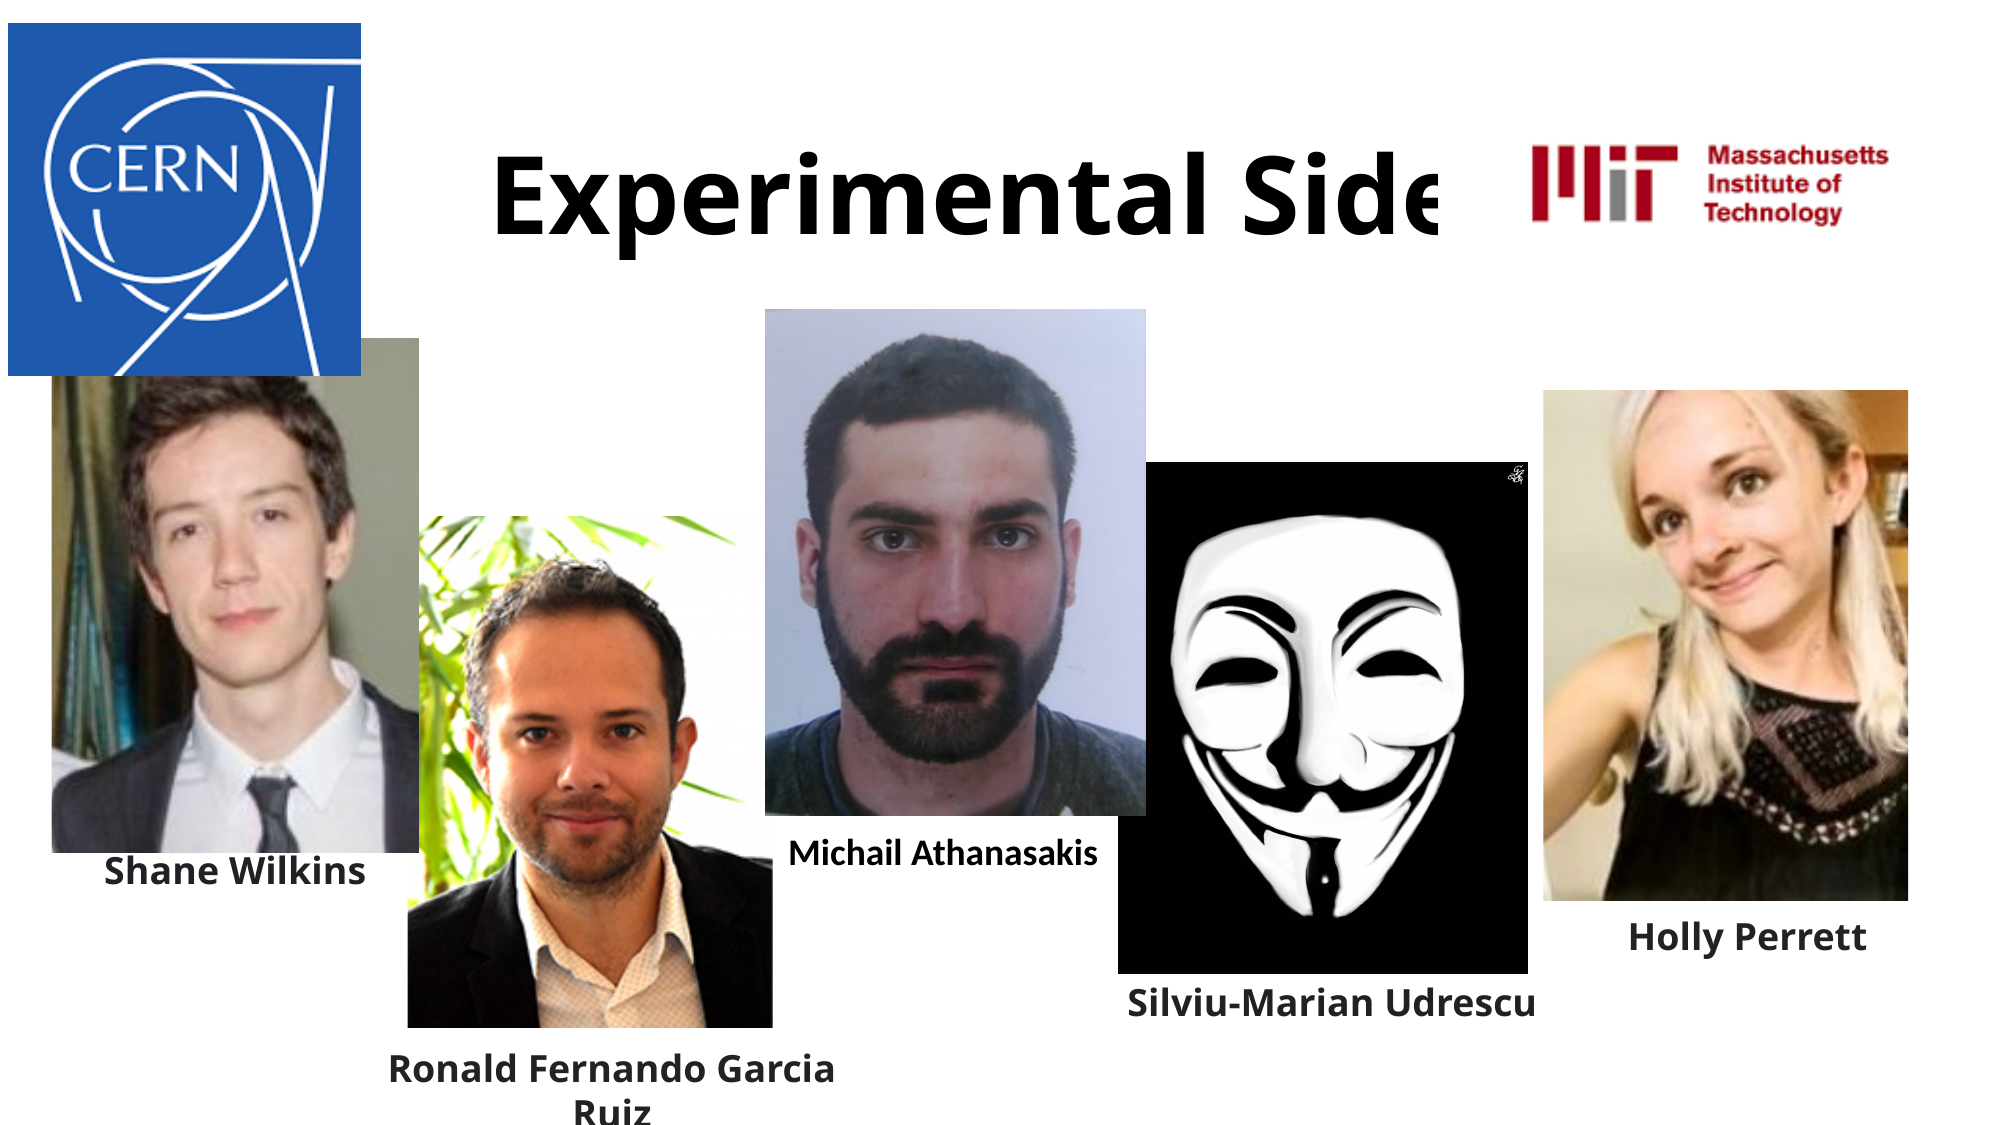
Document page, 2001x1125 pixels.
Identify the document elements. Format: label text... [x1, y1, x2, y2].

picture [1543, 390, 1909, 902]
text_box Ronald Fernando Garcia Ruiz [332, 1037, 892, 1125]
text_box Experimental Side: [361, 108, 1438, 291]
text_box Shane Wilkins [0, 839, 407, 900]
text_box Holly Perrett [1555, 905, 1940, 966]
picture [8, 23, 1528, 1028]
text_box Silviu-Marian Udrescu [1031, 971, 1634, 1032]
text_box Michail Athanasakis [773, 820, 1118, 881]
picture [1438, 23, 1974, 376]
